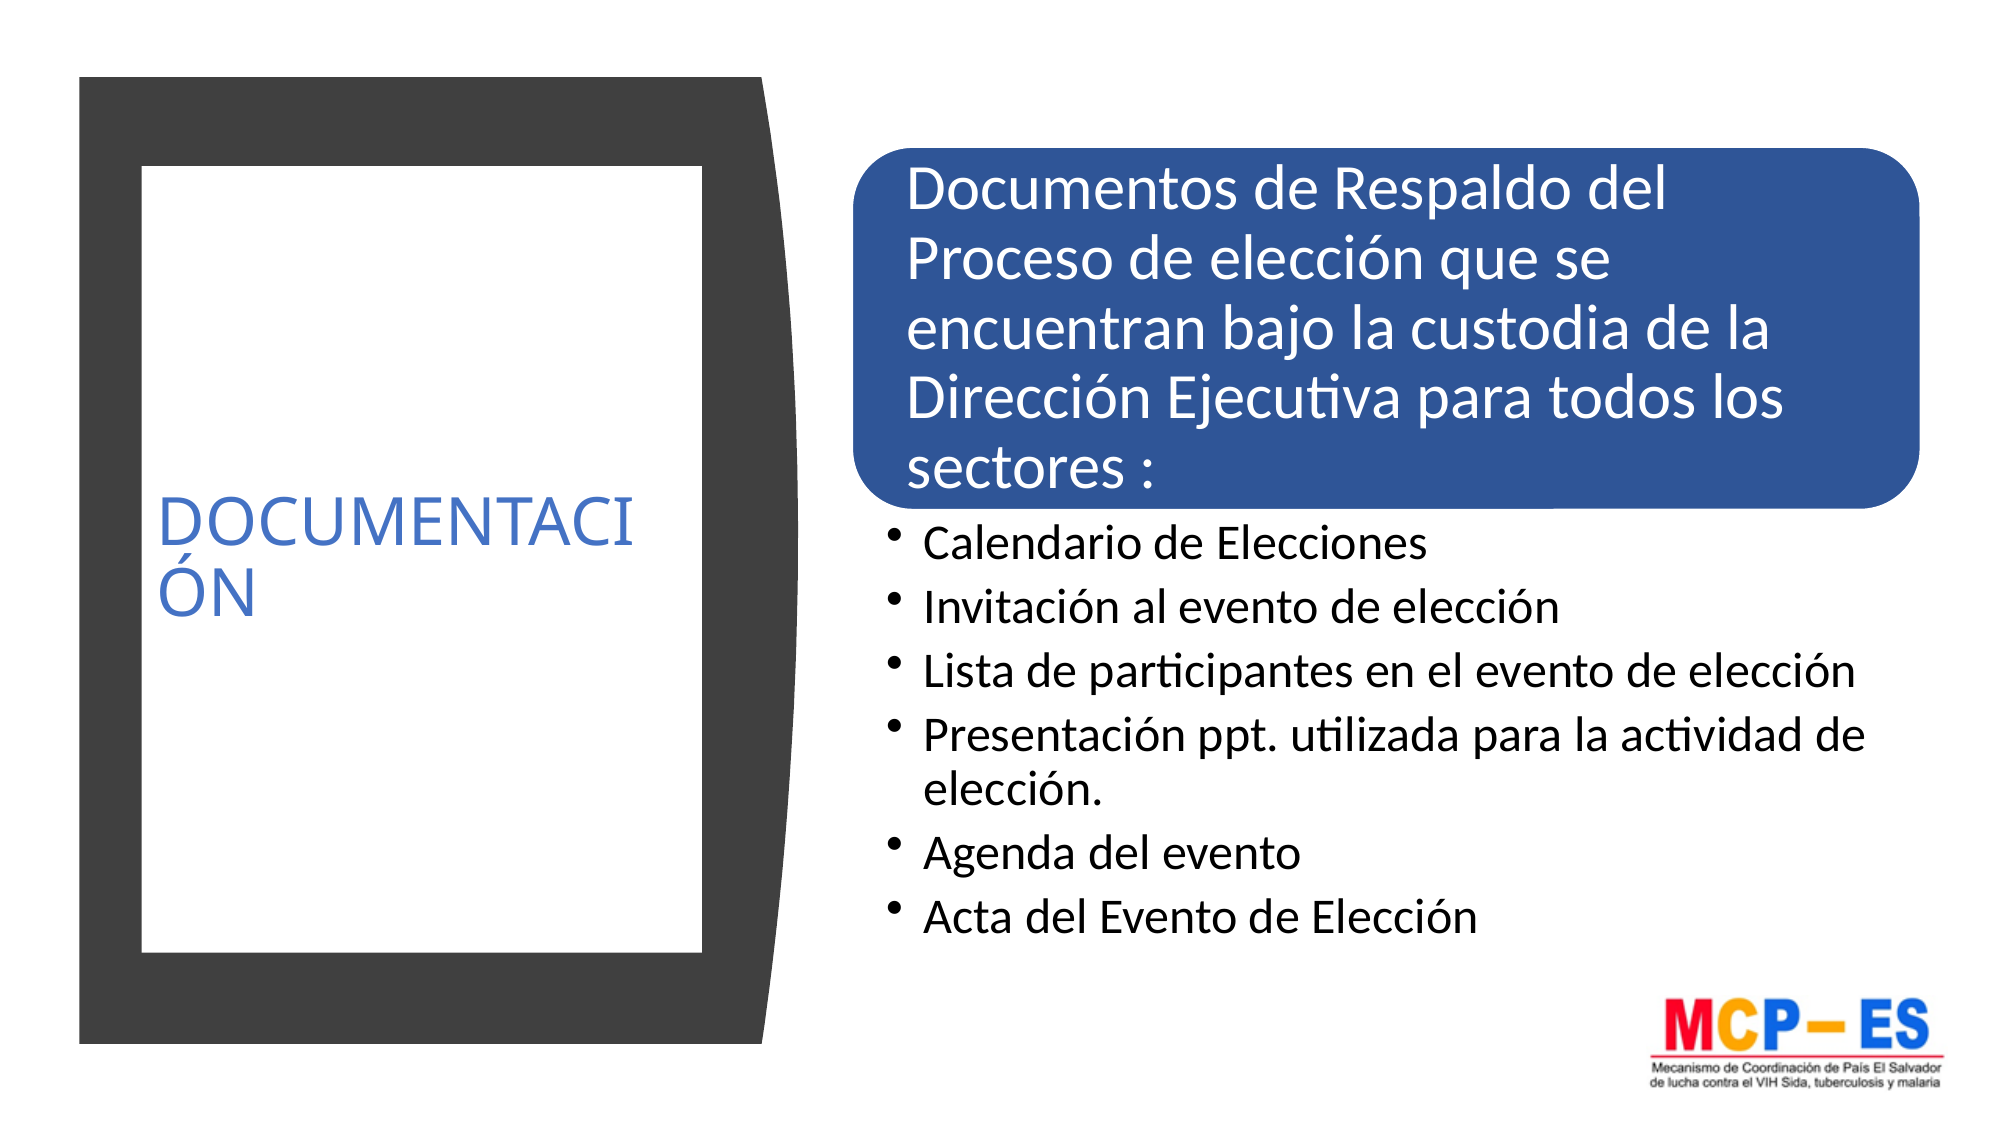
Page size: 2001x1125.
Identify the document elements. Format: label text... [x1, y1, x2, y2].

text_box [852, 77, 1921, 1043]
title DOCUMENTACIÓN [141, 166, 702, 953]
picture [1646, 995, 1948, 1101]
text_box [78, 76, 800, 1045]
